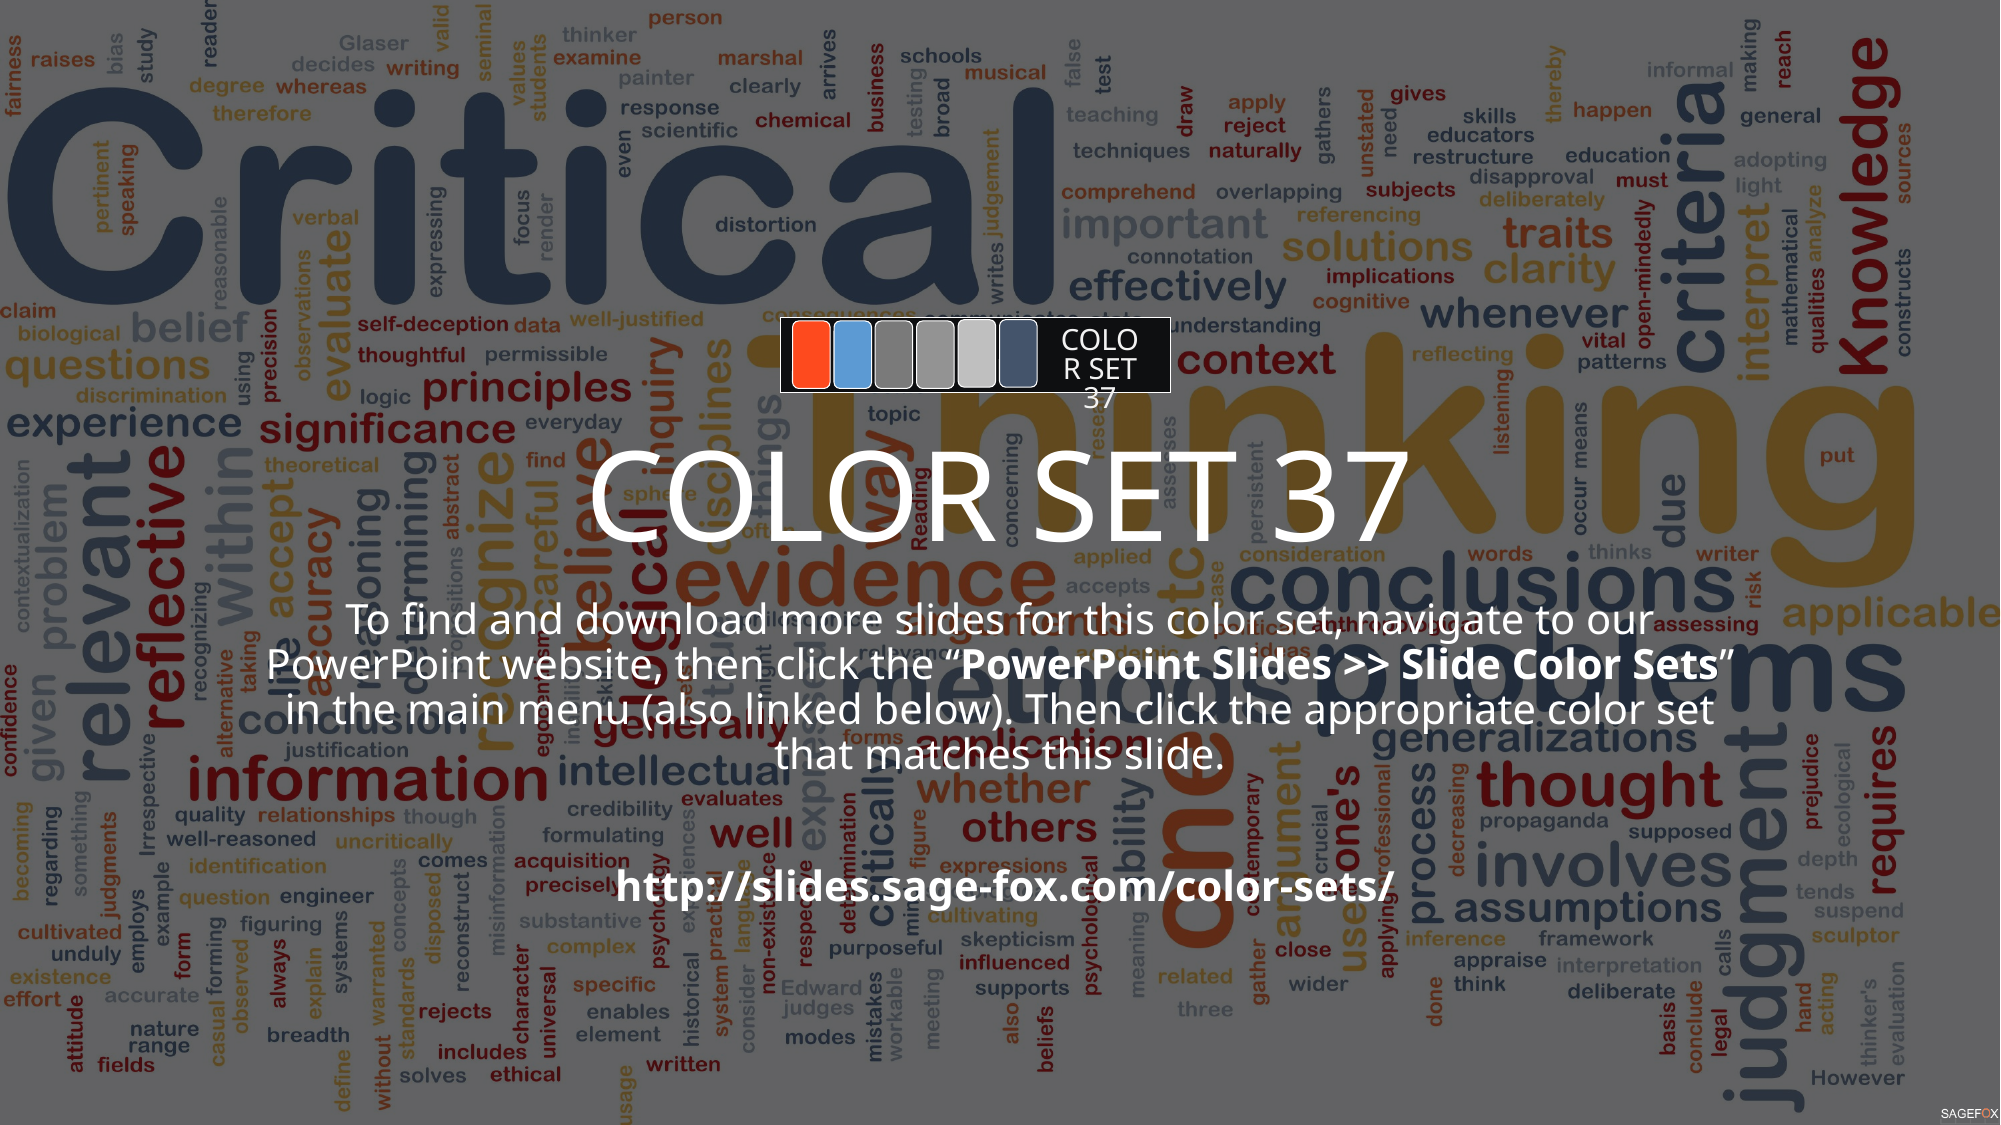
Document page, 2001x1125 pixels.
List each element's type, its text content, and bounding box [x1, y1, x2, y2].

subtitle To find and download more slides for this color set, navigate to our PowerPoint website, then click the “PowerPoint Slides >> Slide Color Sets” in the main menu (also linked below). Then click the appropriate color set that matches this slide. http://slides.sage-fox.com/color-sets/ [249, 590, 1750, 863]
picture [1940, 0, 2001, 1125]
title COLOR SET 37 [249, 184, 1750, 576]
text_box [780, 317, 1171, 395]
